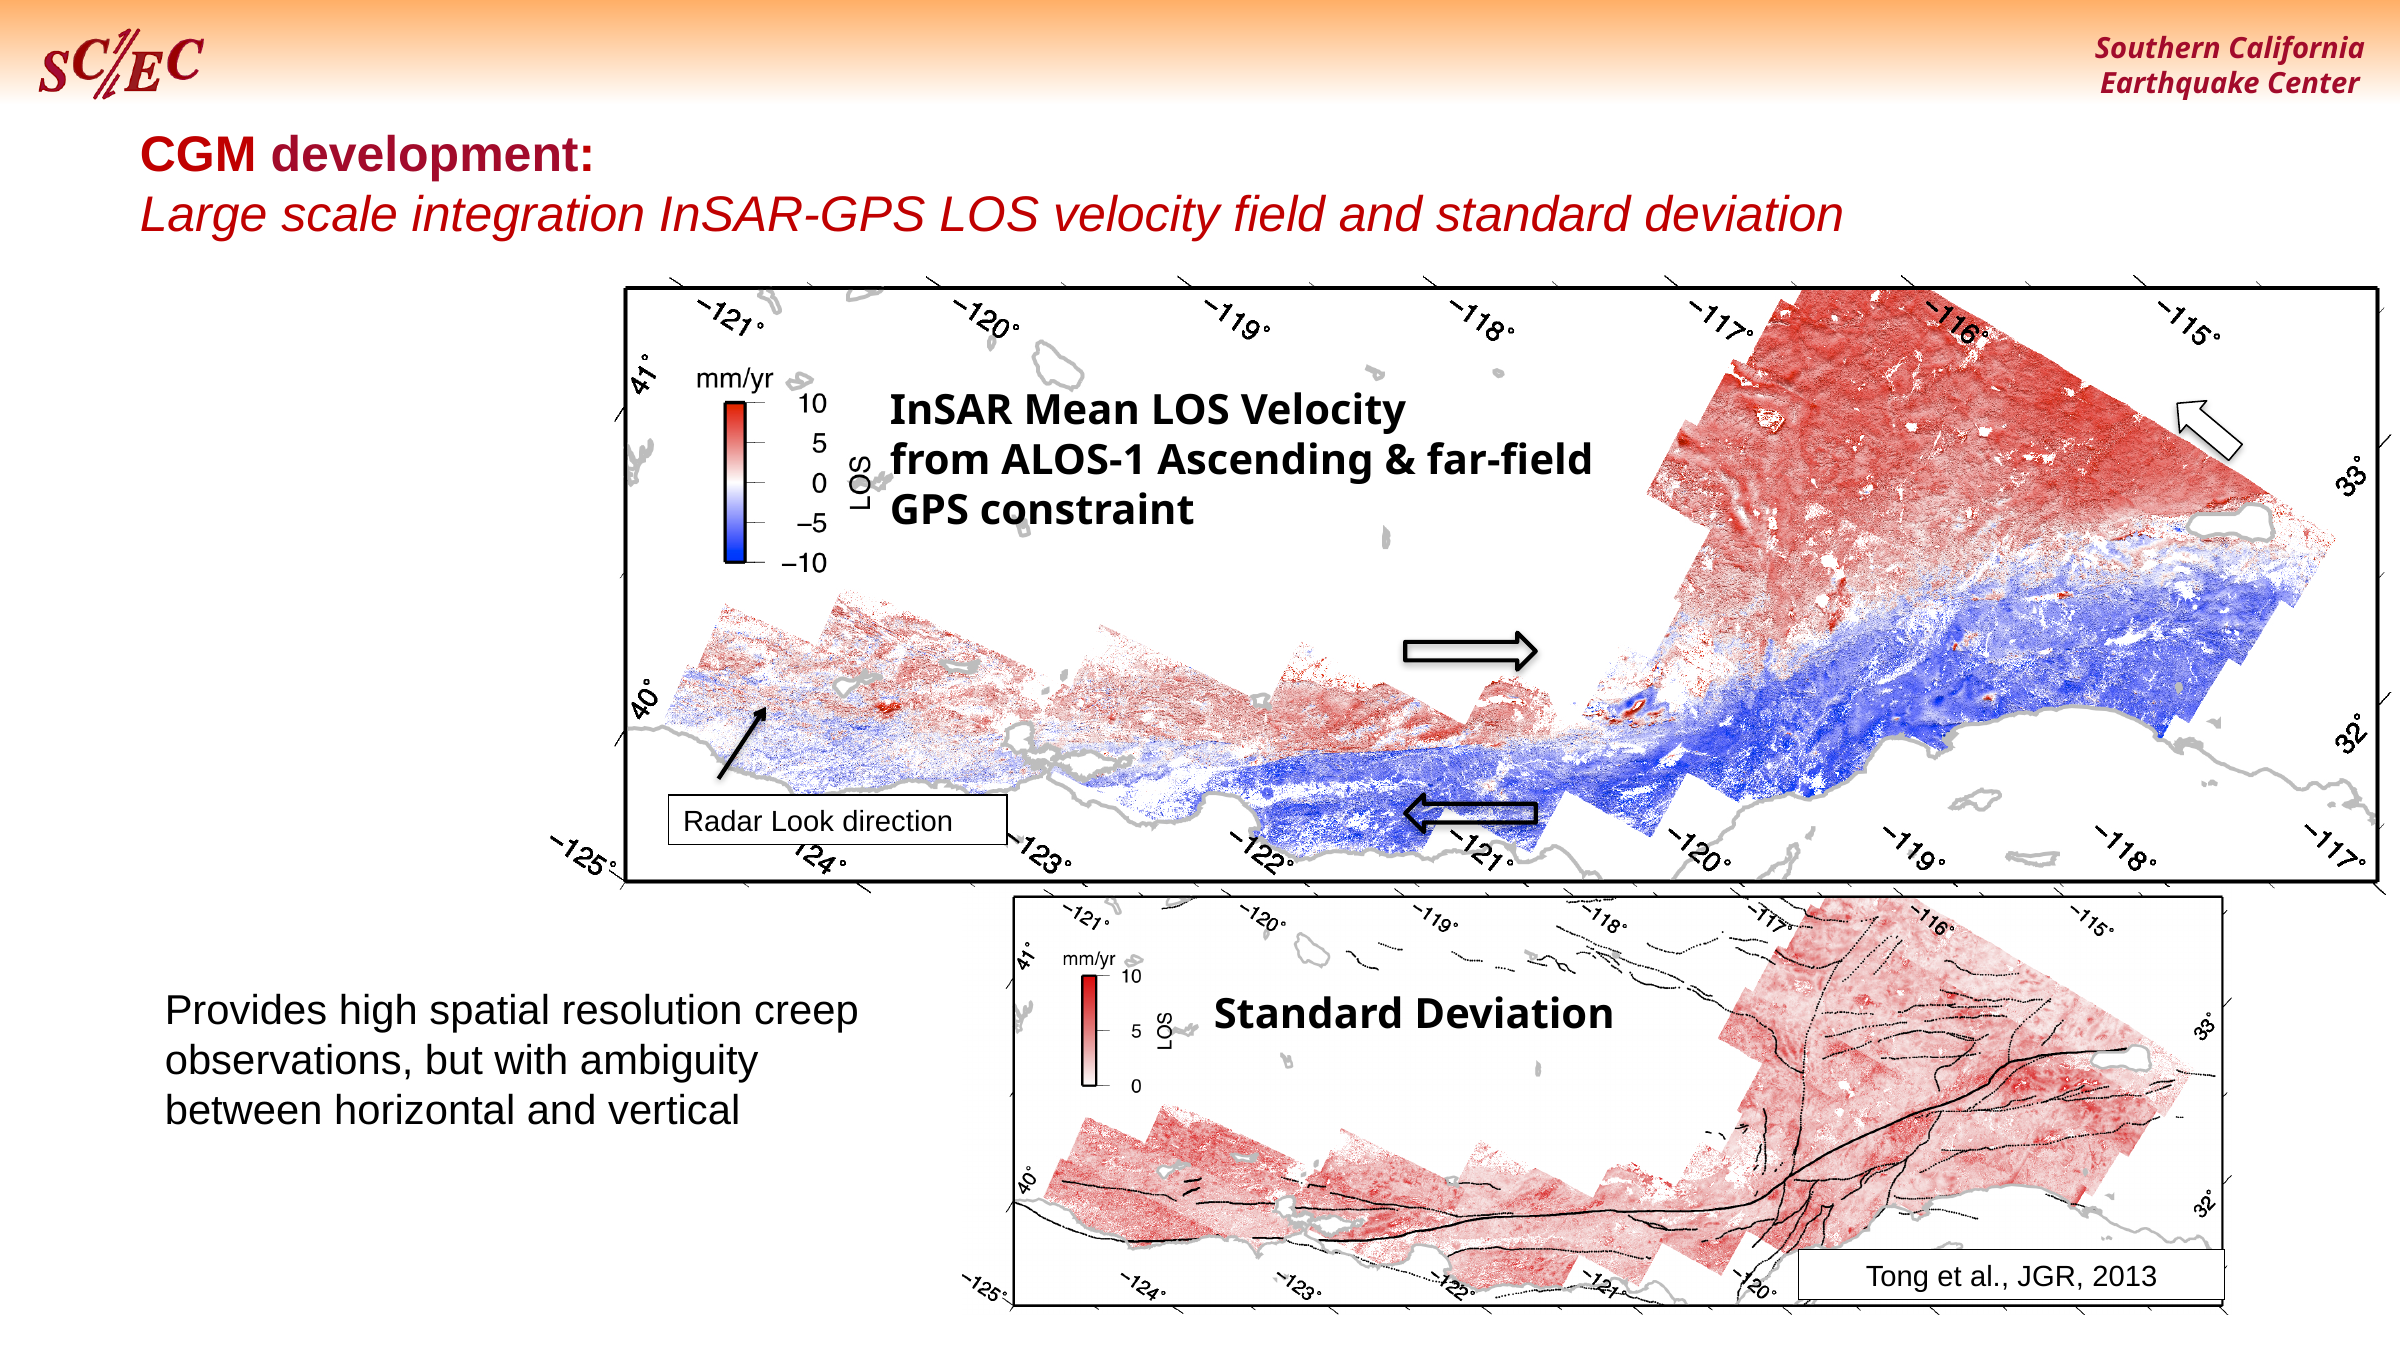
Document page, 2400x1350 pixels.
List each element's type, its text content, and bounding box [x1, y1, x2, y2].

picture [27, 22, 215, 104]
text_box CGM development: Large scale integration InSAR-GPS LOS velocity field and standard deviation [125, 113, 1900, 249]
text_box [549, 274, 2394, 895]
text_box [962, 887, 2232, 1315]
text_box Provides high spatial resolution creep observations, but with ambiguity between horizontal and vertical [149, 975, 900, 1140]
